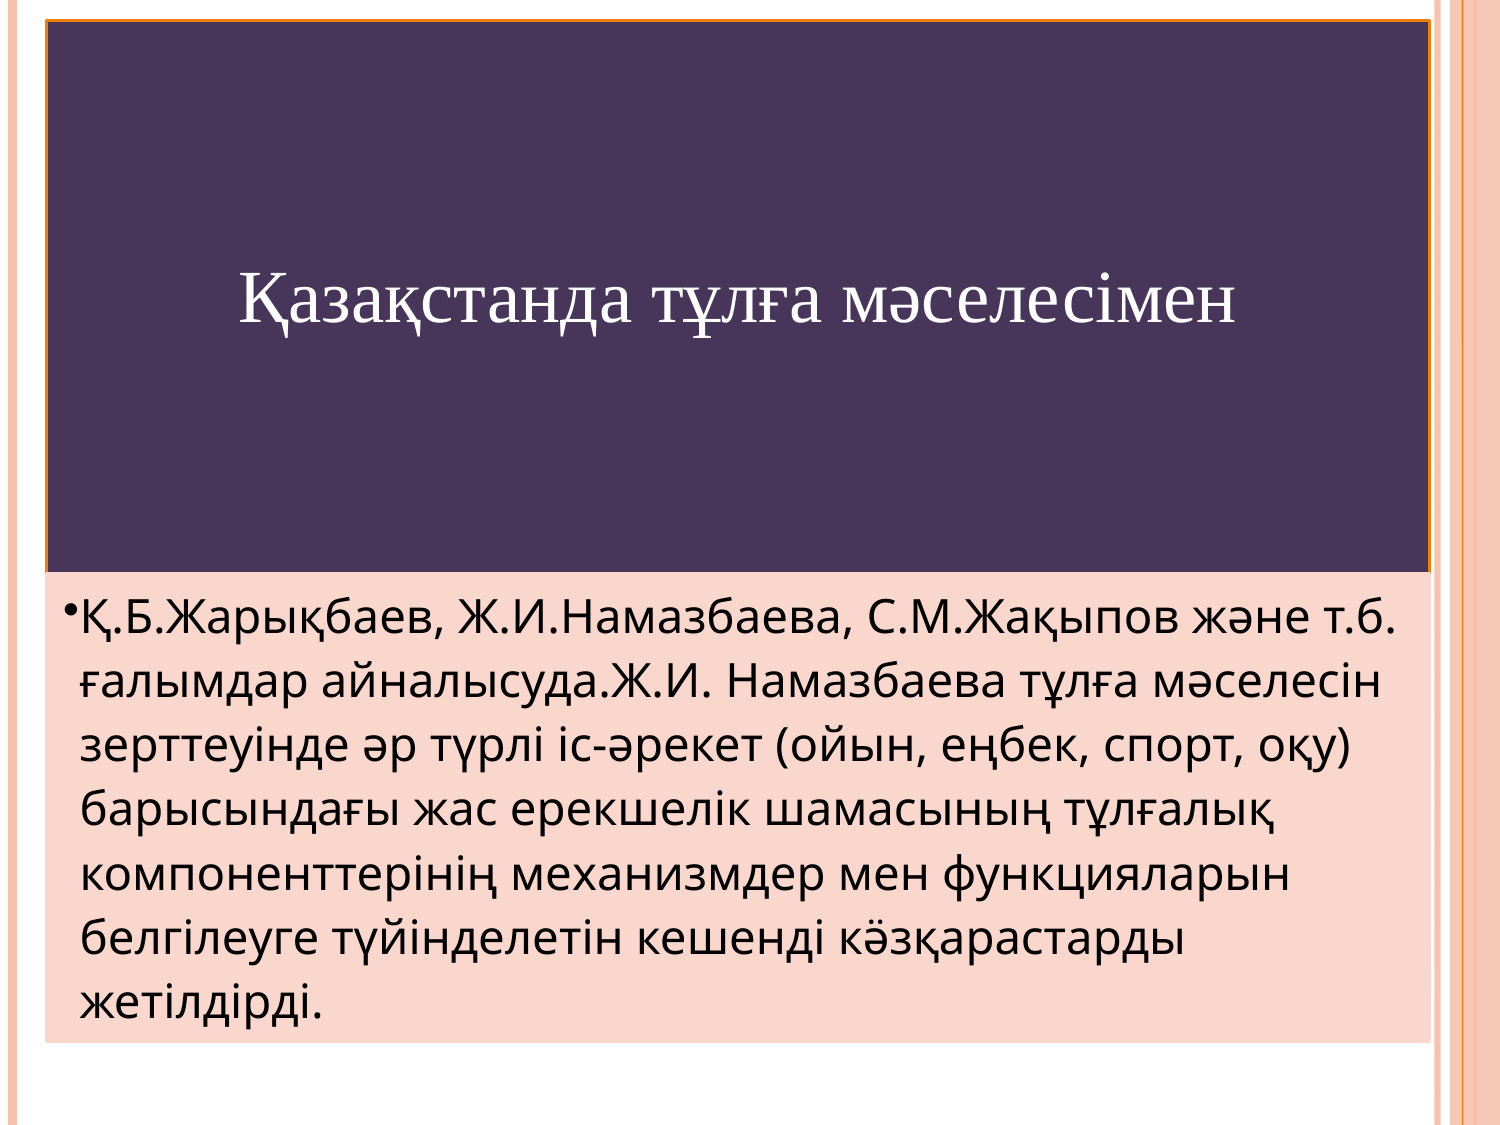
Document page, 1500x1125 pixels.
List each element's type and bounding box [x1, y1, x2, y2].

list [46, 0, 1431, 1063]
